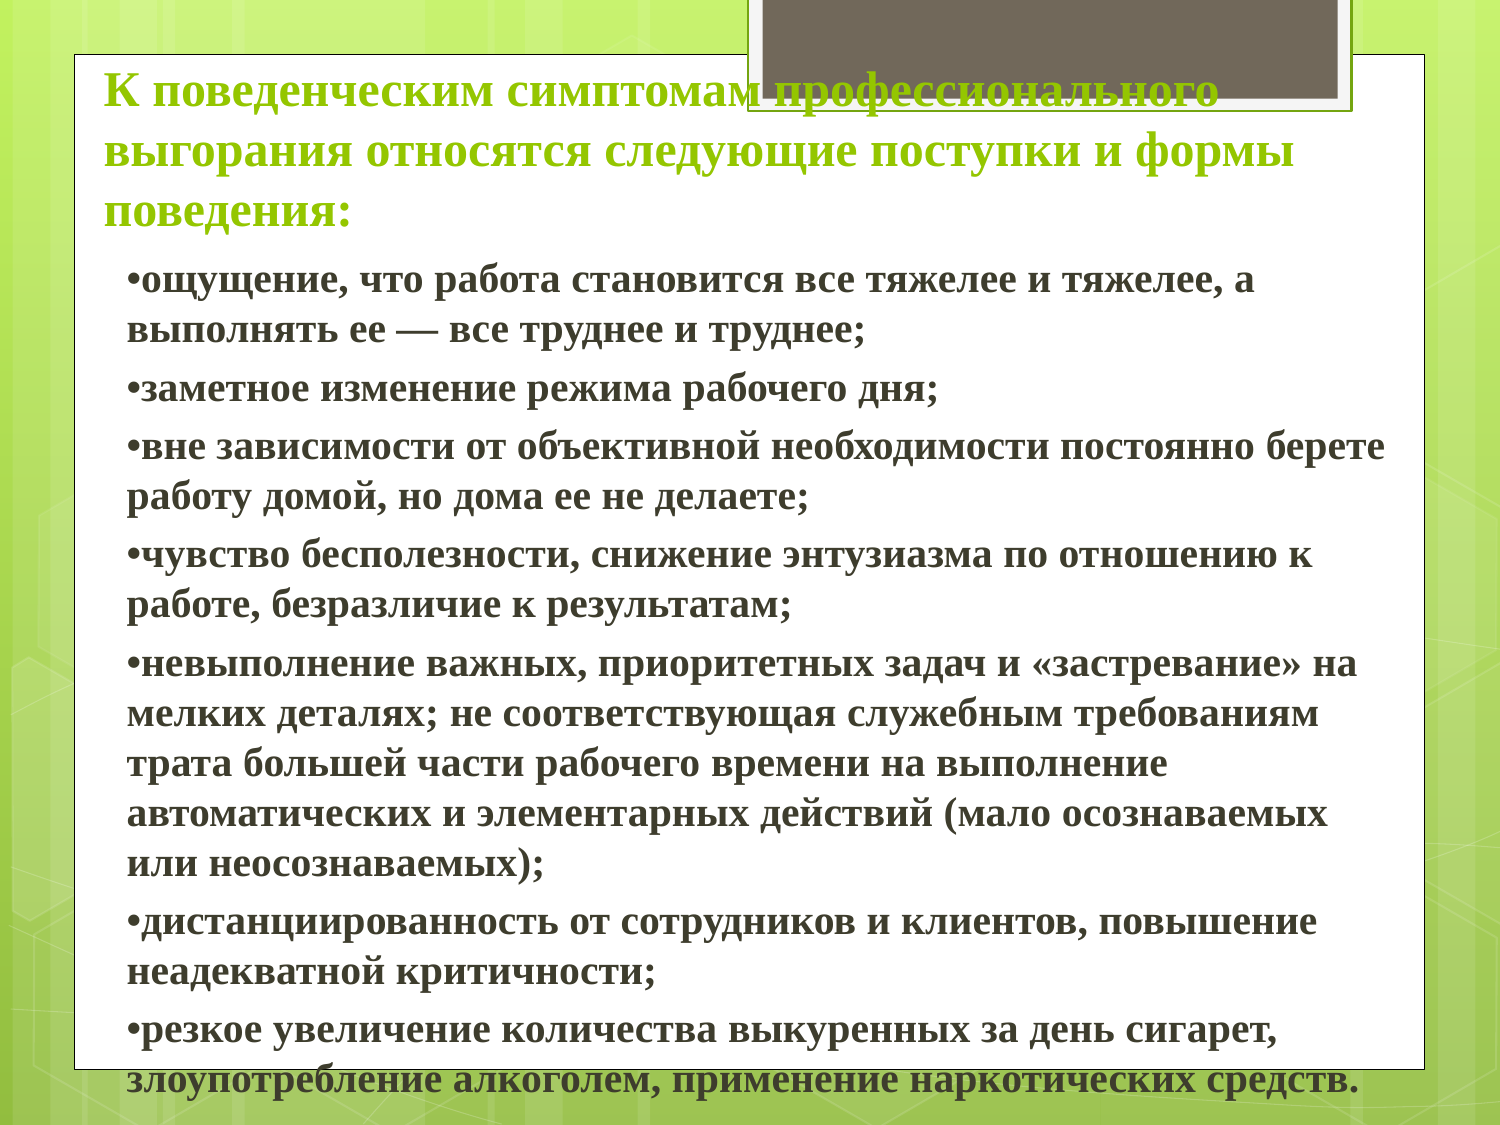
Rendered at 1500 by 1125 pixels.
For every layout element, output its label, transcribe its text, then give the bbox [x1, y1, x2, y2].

title К поведенческим симптомам профессионального выгорания относятся следующие поступки и формы поведения: [88, 78, 1412, 244]
list •ощущение, что работа становится все тяжелее и тяжелее, а выполнять ее — все труднее и труднее; •заметное изменение режима рабочего дня; •вне зависимости от объективной необходимости постоянно берете работу домой, но дома ее не делаете; •чувство бесполезности, снижение энтузиазма по отношению к работе, безразличие к результатам; •невыполнение важных, приоритетных задач и «застревание» на мелких деталях; не соответствующая служебным требованиям трата большей части рабочего времени на выполнение автоматических и элементарных действий (мало осознаваемых или неосознаваемых); •дистанциированность от сотрудников и клиентов, повышение неадекватной критичности; •резкое увеличение количества выкуренных за день сигарет, злоупотребление алкоголем, применение наркотических средств. [100, 243, 1412, 1012]
